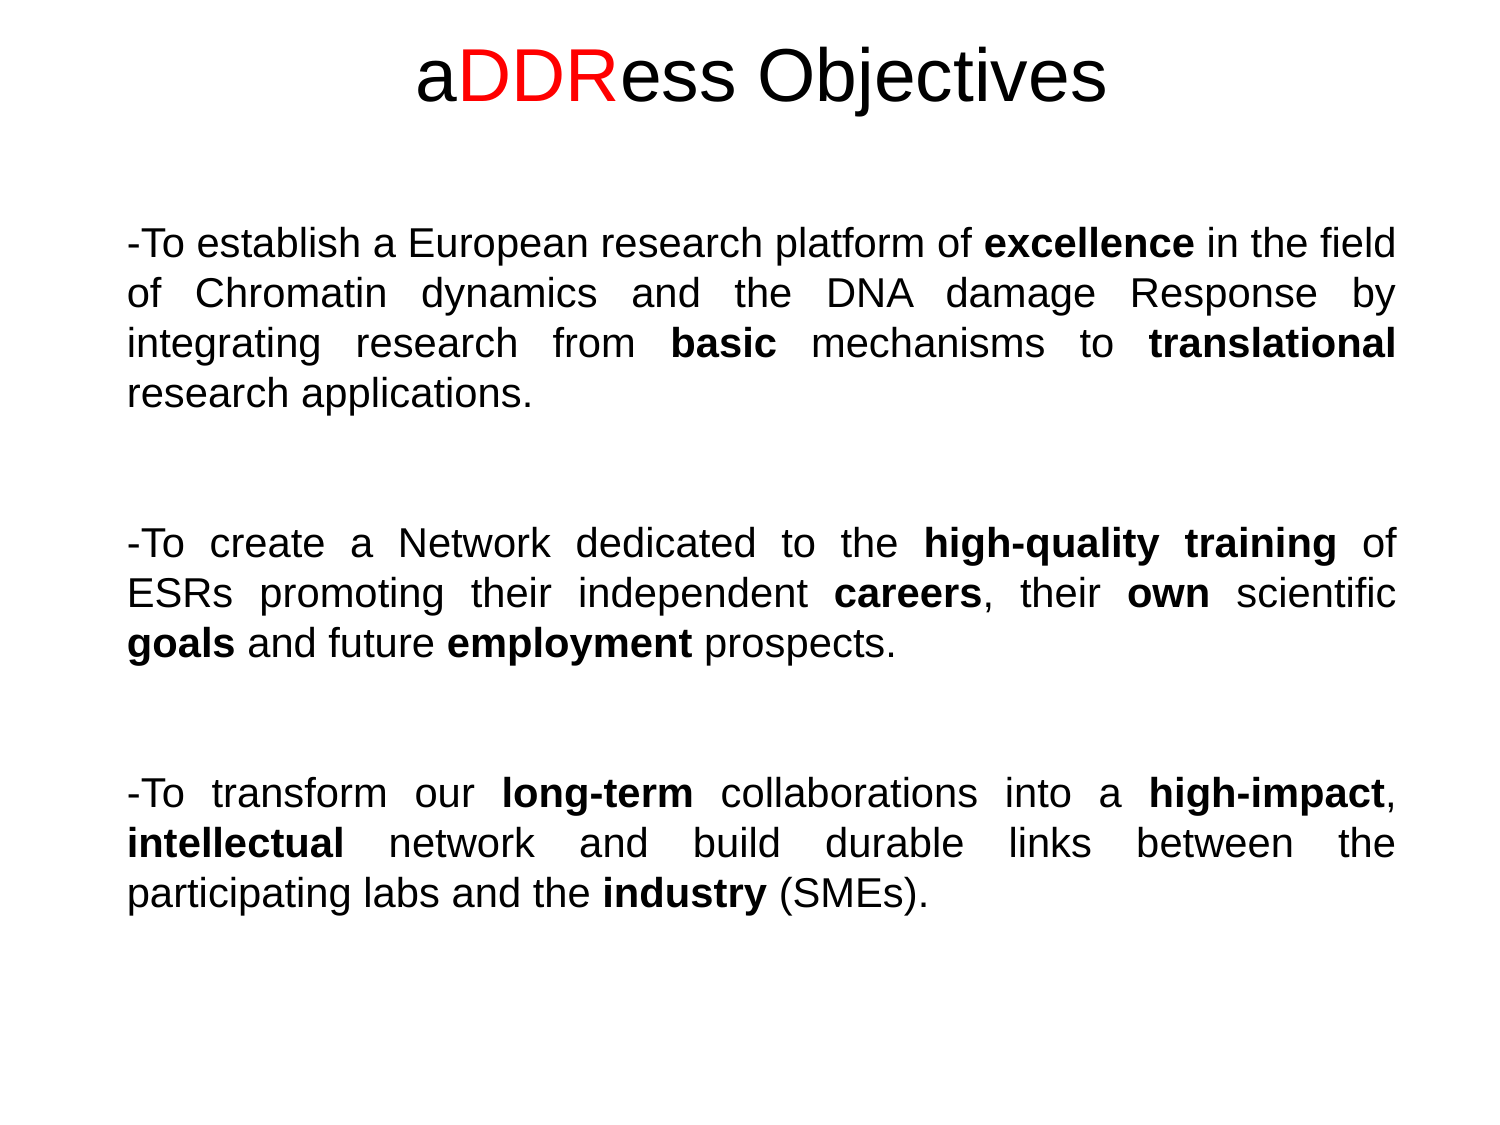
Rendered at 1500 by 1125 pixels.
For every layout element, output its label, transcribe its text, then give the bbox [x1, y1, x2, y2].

text_box aDDRess Objectives [400, 19, 1123, 124]
text_box -To establish a European research platform of excellence in the field of Chromatin dynamics and the DNA damage Response by integrating research from basic mechanisms to translational research applications. -To create a Network dedicated to the high-quality training of ESRs promoting their independent careers, their own scientific goals and future employment prospects. -To transform our long-term collaborations into a high-impact, intellectual network and build durable links between the participating labs and the industry (SMEs). [112, 208, 1412, 1024]
